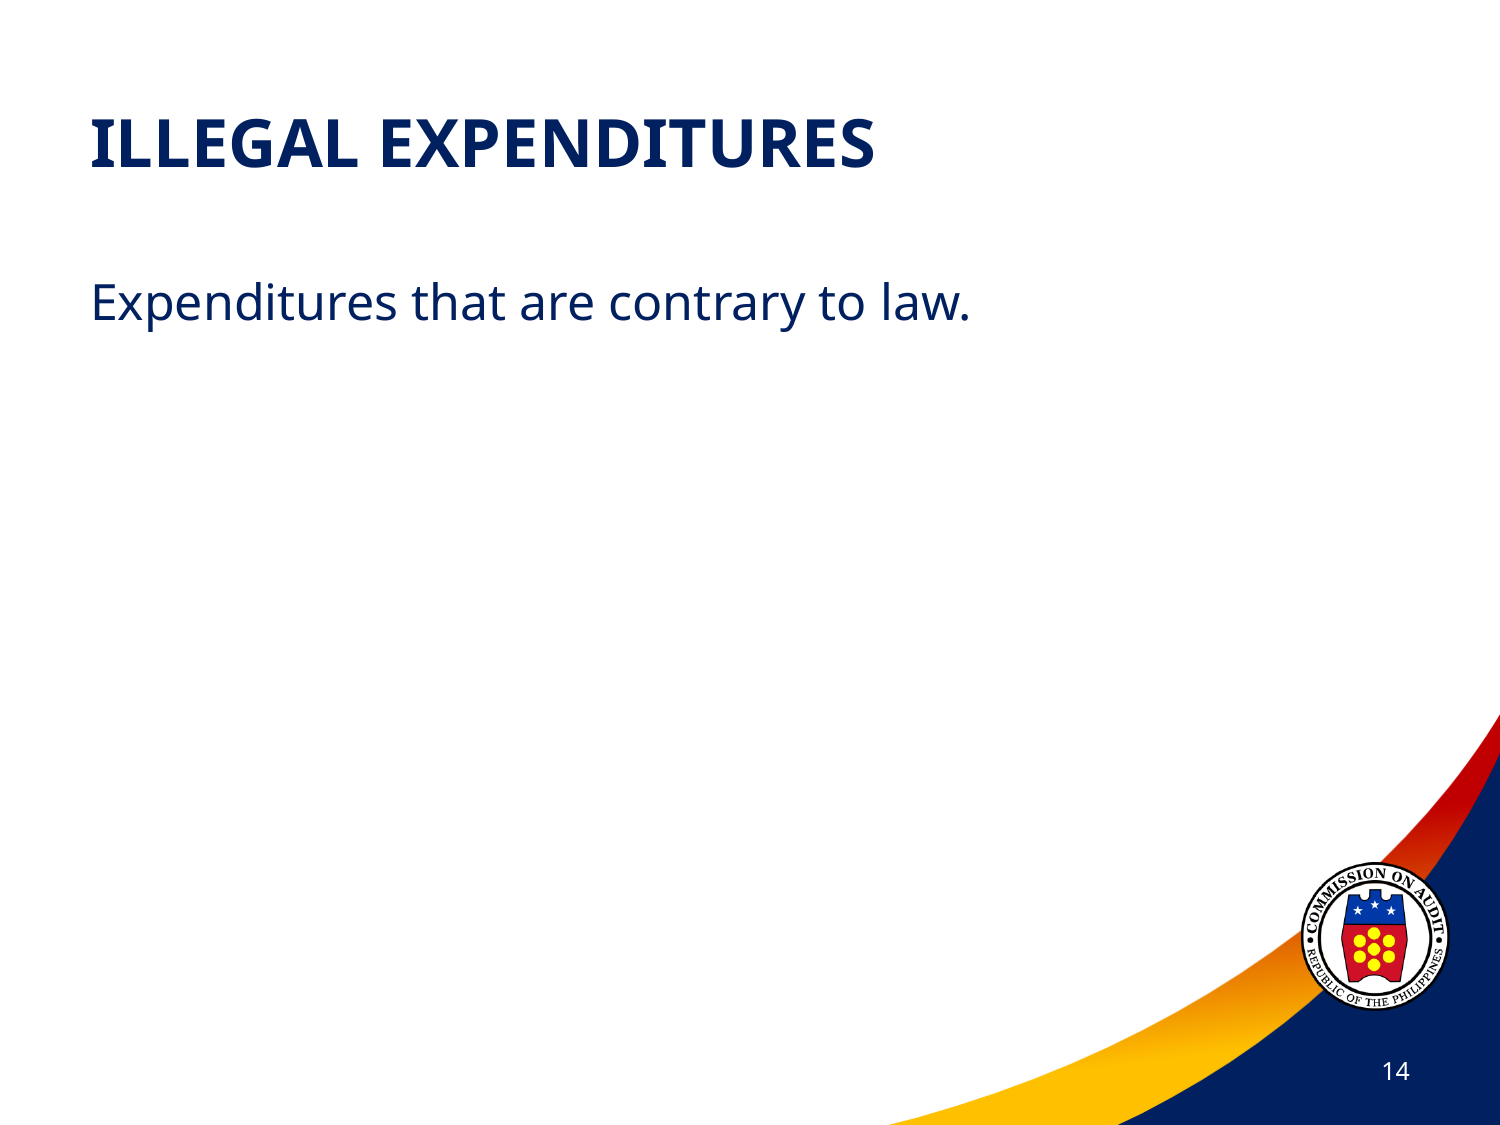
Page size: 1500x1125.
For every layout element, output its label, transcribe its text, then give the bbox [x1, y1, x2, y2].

list Expenditures that are contrary to law. [75, 262, 1425, 1005]
title ILLEGAL EXPENDITURES [75, 45, 1425, 238]
slide_number 14 [1074, 1042, 1425, 1103]
picture [733, 666, 1500, 1125]
